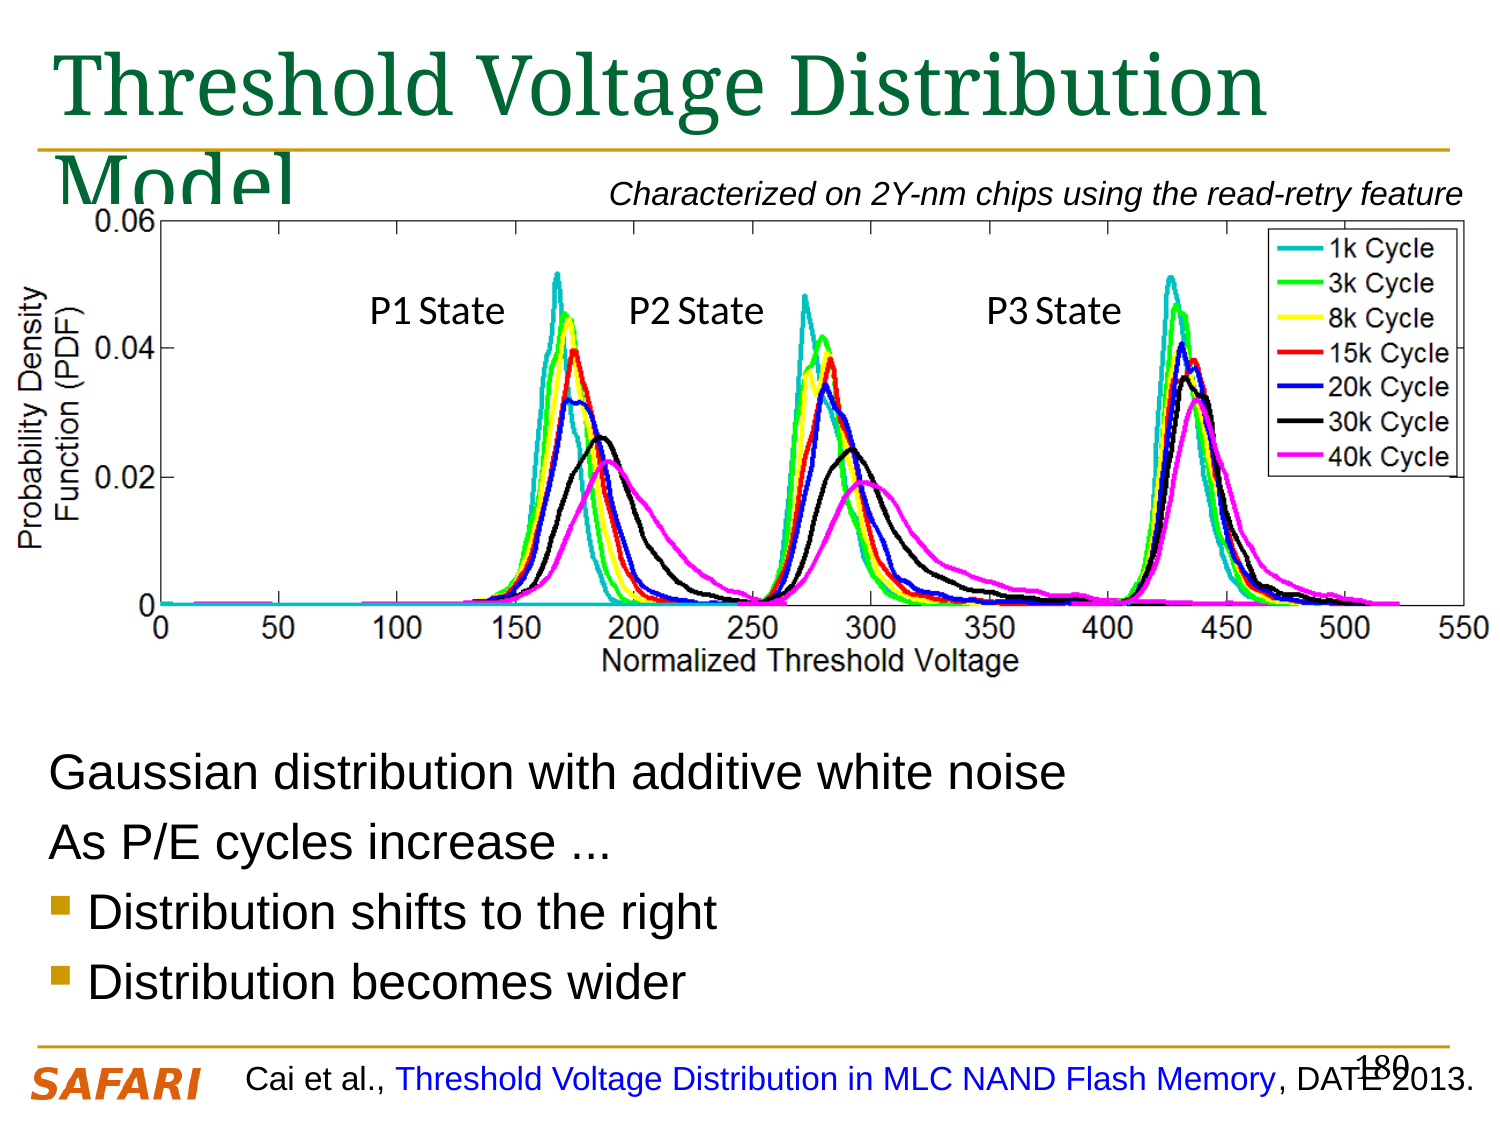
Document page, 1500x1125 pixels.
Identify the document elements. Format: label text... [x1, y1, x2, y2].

list Gaussian distribution with additive white noise As P/E cycles increase ... Distribution shifts to the right Distribution becomes wider [33, 732, 1463, 950]
text_box Cai et al., Threshold Voltage Distribution in MLC NAND Flash Memory, DATE 2013. [231, 1049, 1489, 1105]
slide_number 180 [1074, 1023, 1426, 1049]
picture [29, 1058, 207, 1110]
picture [7, 201, 1490, 696]
title Threshold Voltage Distribution Model [37, 24, 1450, 200]
text_box Characterized on 2Y-nm chips using the read-retry feature [594, 164, 1480, 200]
